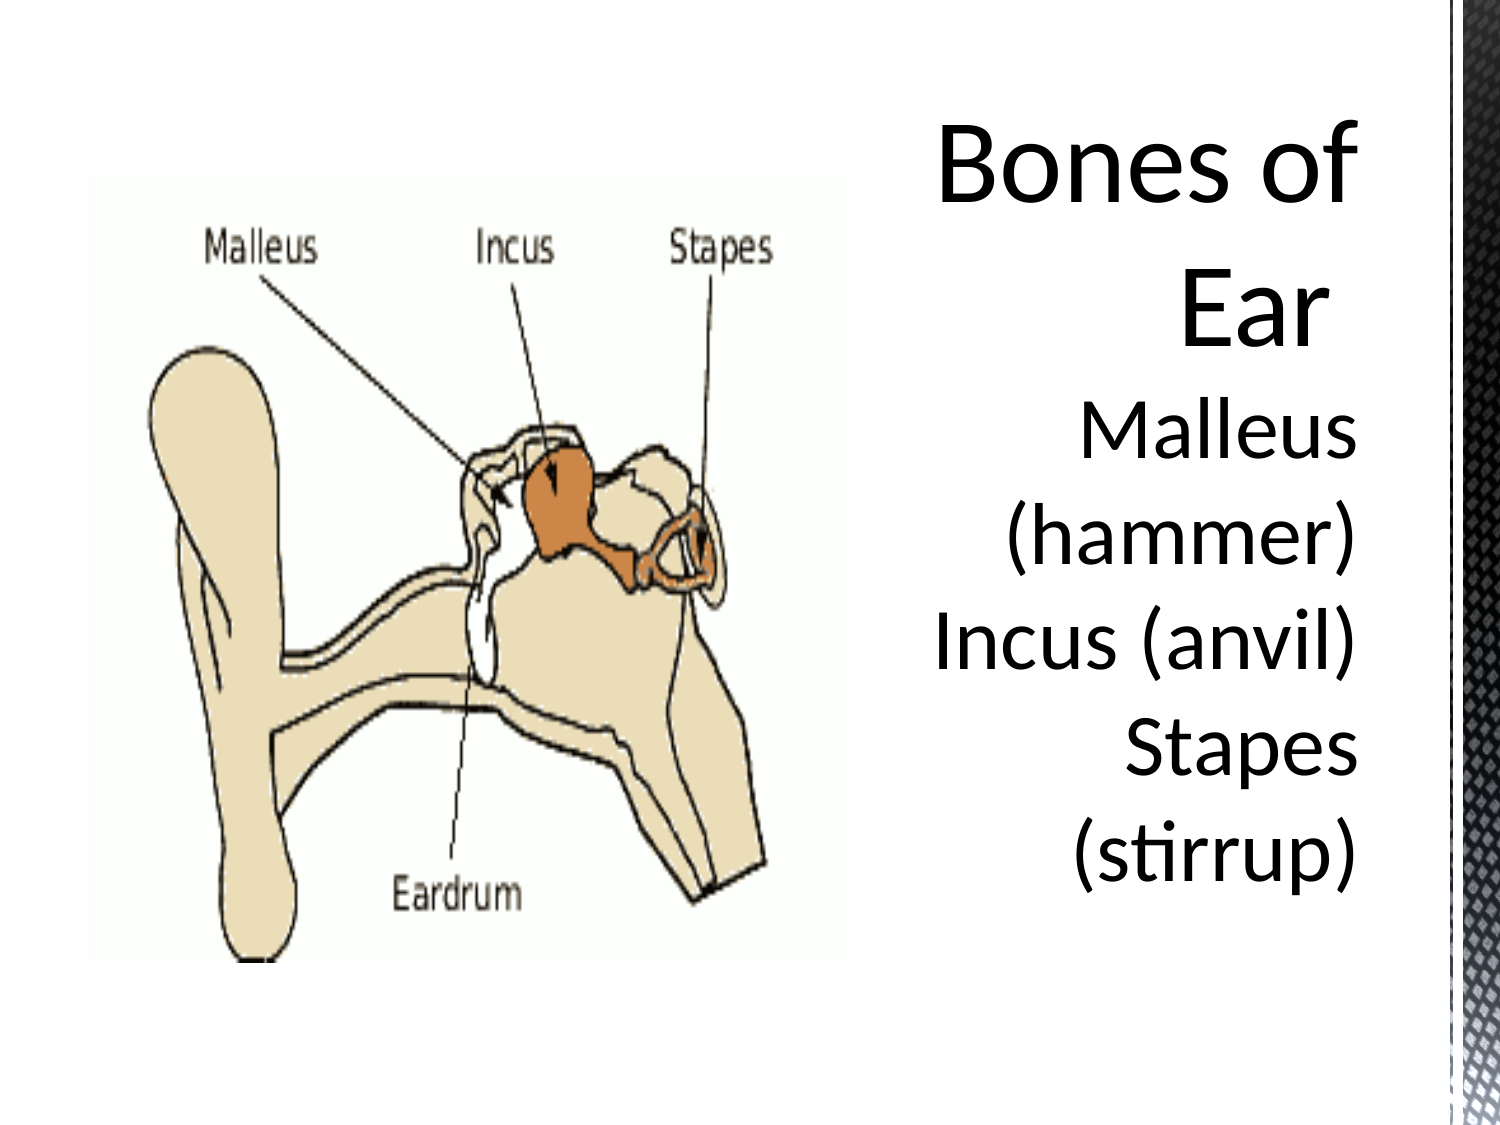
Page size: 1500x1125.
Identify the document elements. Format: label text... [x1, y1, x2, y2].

title Bones of Ear Malleus (hammer) Incus (anvil) Stapes (stirrup) [800, 75, 1375, 1013]
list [87, 174, 851, 963]
picture [1447, 0, 1500, 1125]
